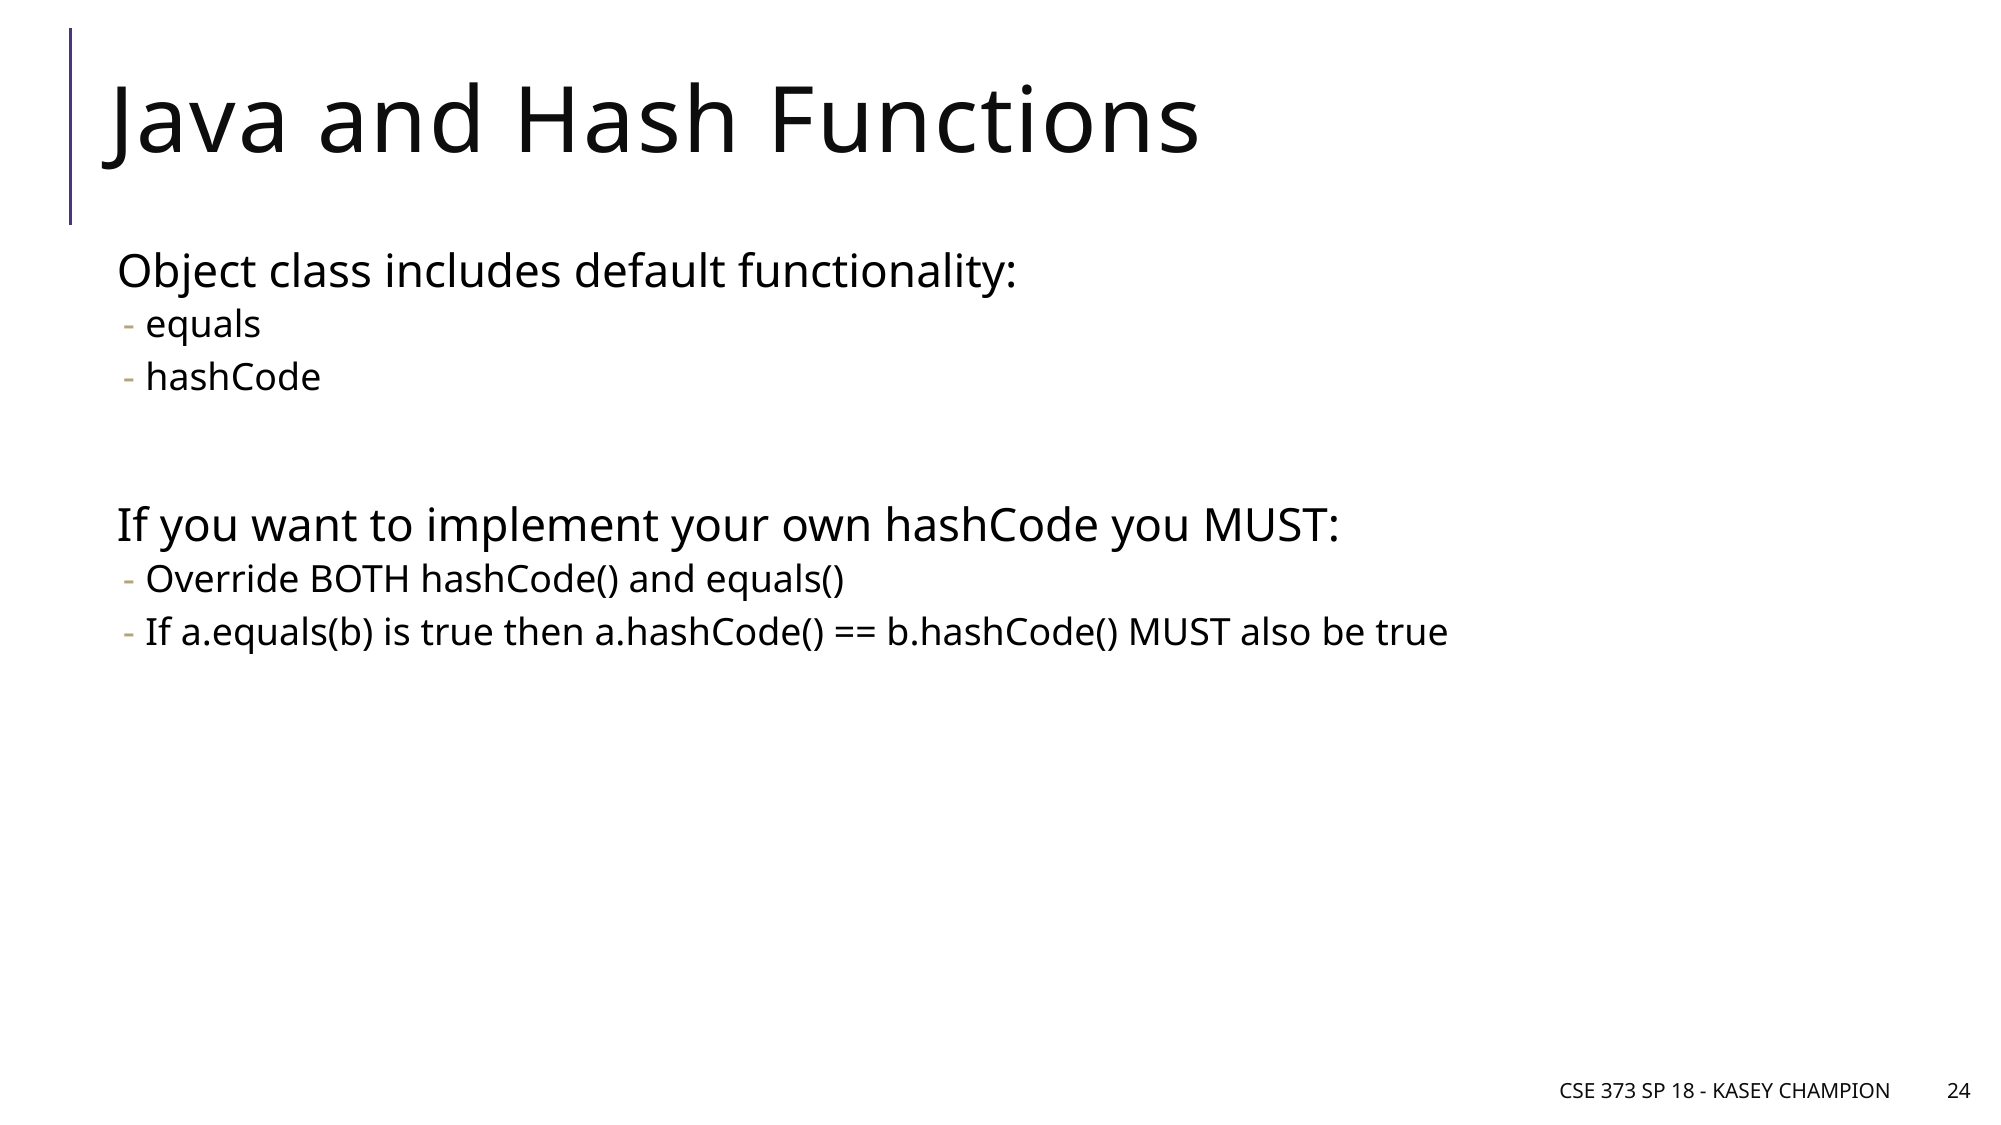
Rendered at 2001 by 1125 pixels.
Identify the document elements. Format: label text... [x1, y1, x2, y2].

footer CSE 373 SP 18 - Kasey Champion [937, 1069, 1906, 1115]
slide_number 24 [1916, 1069, 1986, 1115]
title Java and Hash Functions [94, 43, 1930, 210]
list Object class includes default functionality: equals hashCode If you want to implement your own hashCode you MUST: Override BOTH hashCode() and equals() If a.equals(b) is true then a.hashCode() == b.hashCode() MUST also be true [94, 240, 1930, 1035]
